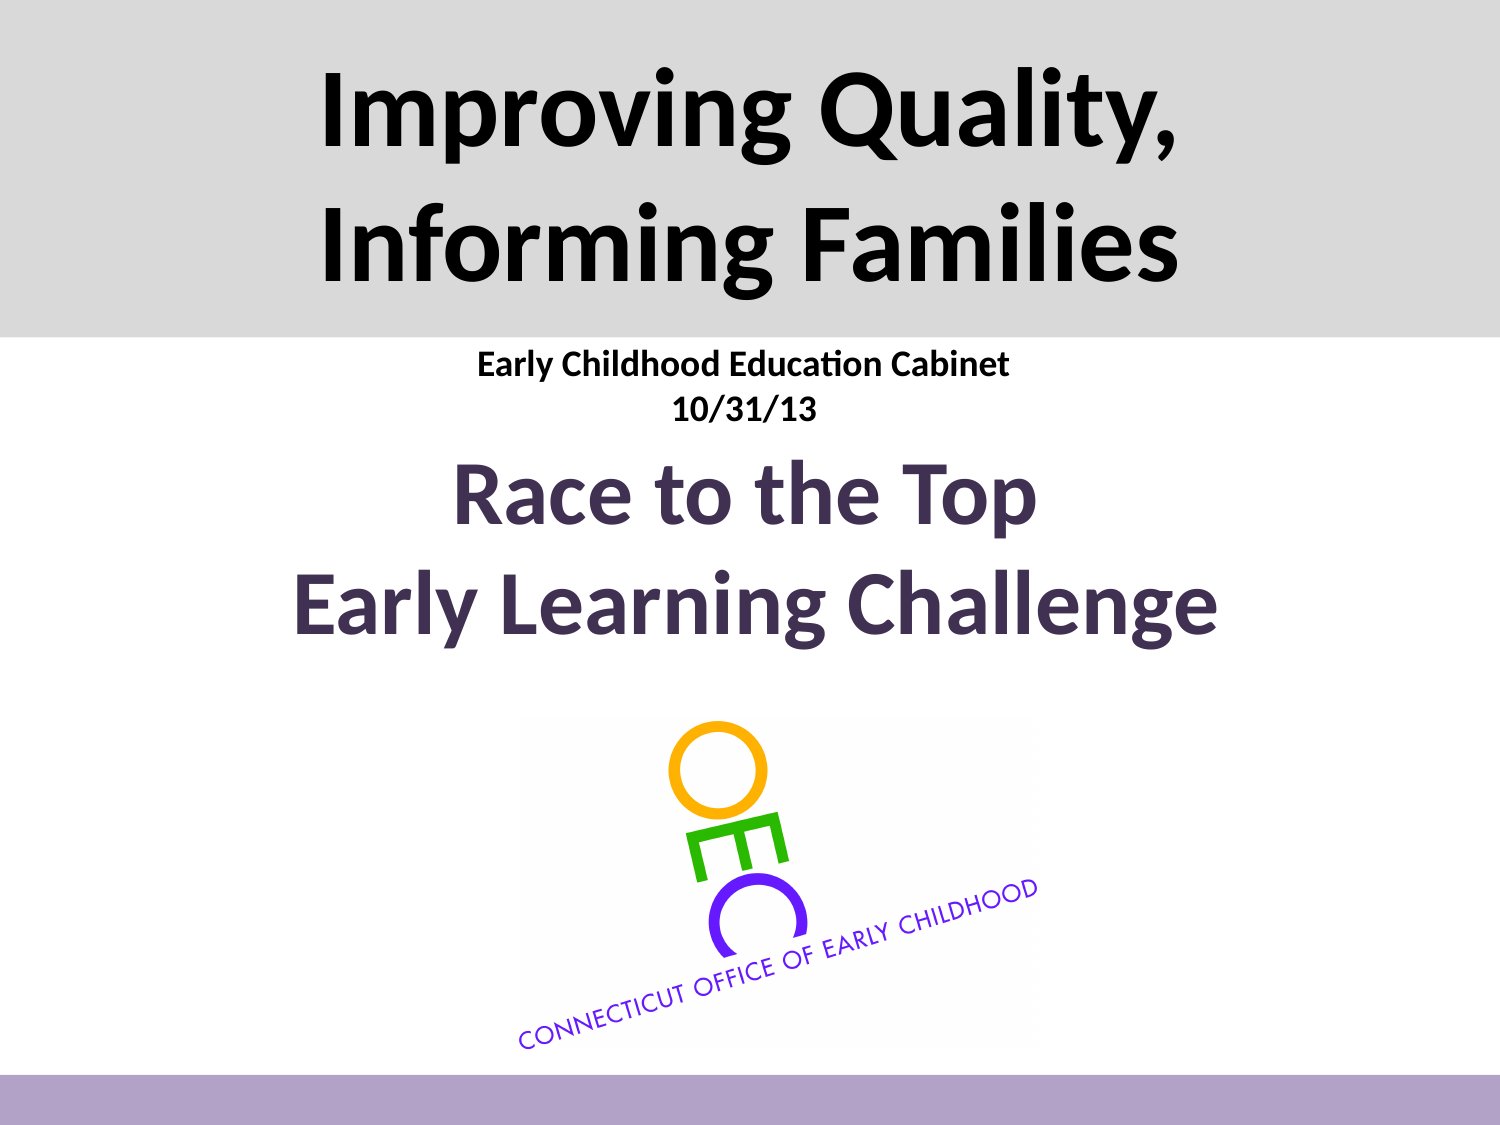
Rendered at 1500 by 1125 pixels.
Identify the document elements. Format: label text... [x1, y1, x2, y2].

text_box Race to the Top Early Learning Challenge [124, 425, 1388, 660]
title Improving Quality, Informing Families [0, 0, 1500, 338]
text_box [0, 1073, 1500, 1125]
text_box Early Childhood Education Cabinet 10/31/13 [125, 331, 1363, 437]
picture [518, 716, 1038, 1051]
